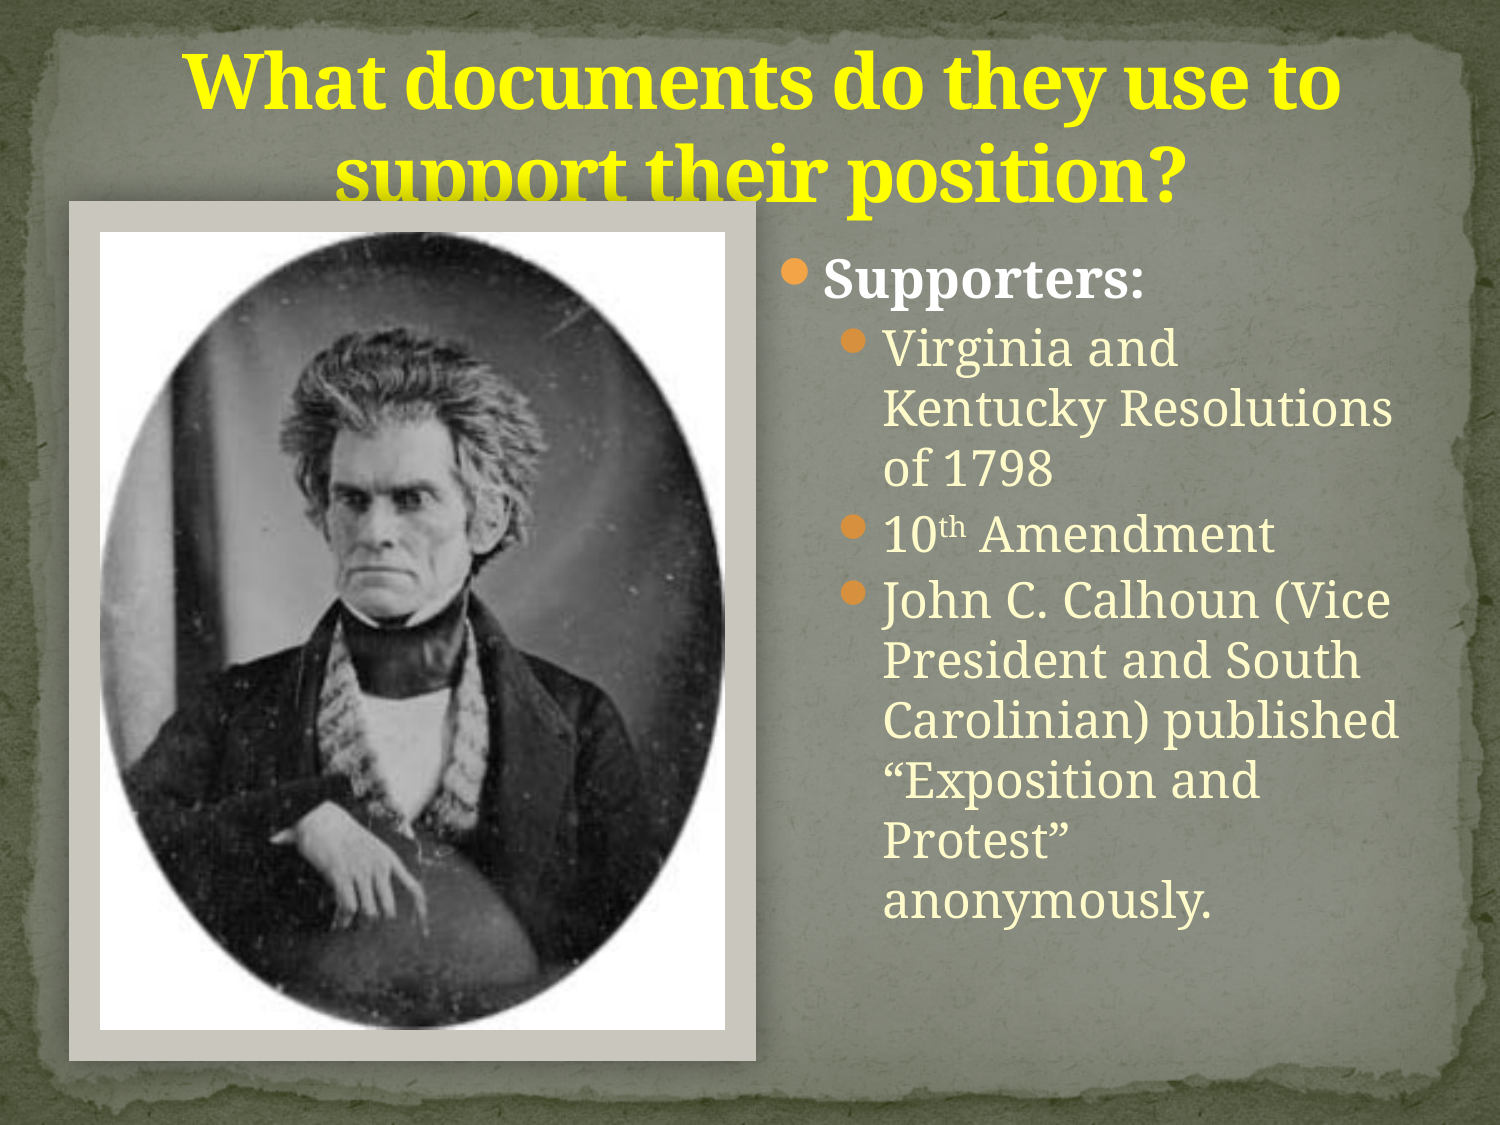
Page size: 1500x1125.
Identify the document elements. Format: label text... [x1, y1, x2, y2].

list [102, 234, 724, 1028]
list Supporters: Virginia and Kentucky Resolutions of 1798 10th Amendment John C. Calhoun (Vice President and South Carolinian) published “Exposition and Protest” anonymously. [762, 237, 1429, 1063]
title What documents do they use to support their position? [74, 24, 1450, 225]
